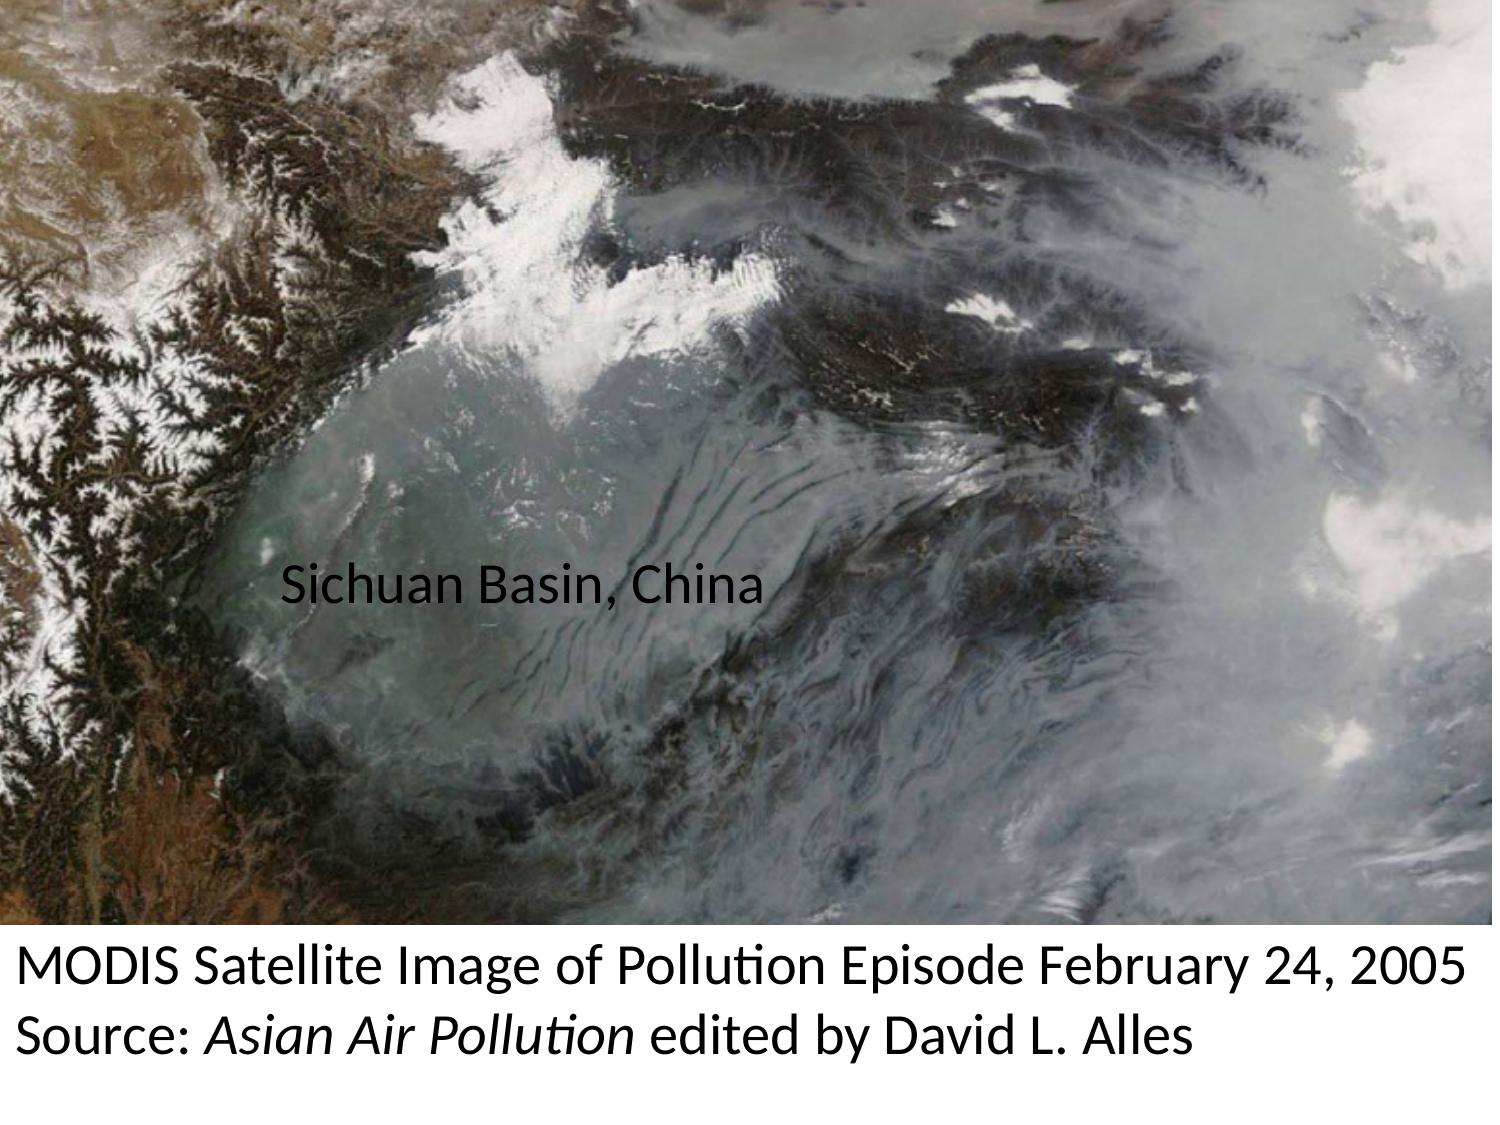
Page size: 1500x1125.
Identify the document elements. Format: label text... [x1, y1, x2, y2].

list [0, 0, 1492, 926]
title MODIS Satellite Image of Pollution Episode February 24, 2005 Source: Asian Air Pollution edited by David L. Alles [0, 924, 1500, 1113]
